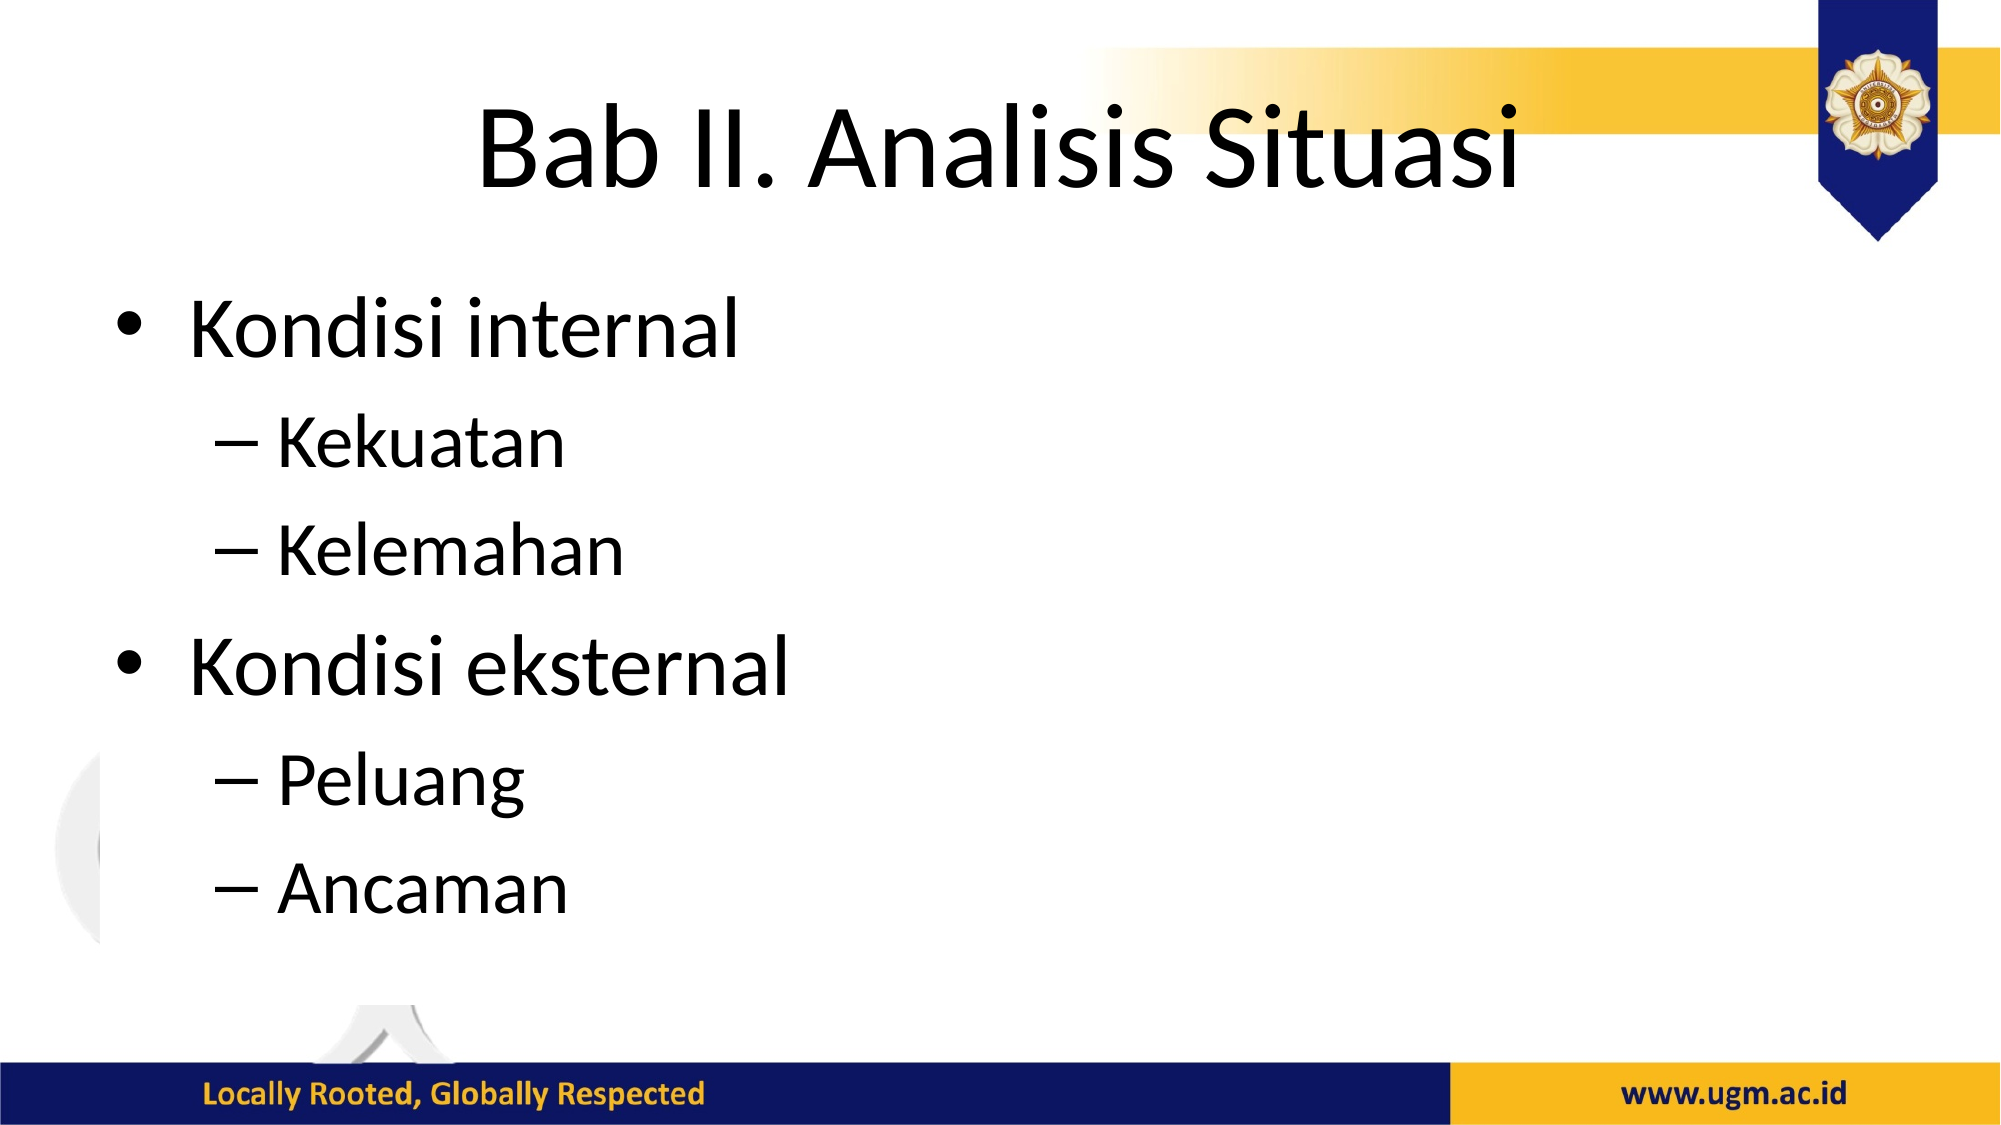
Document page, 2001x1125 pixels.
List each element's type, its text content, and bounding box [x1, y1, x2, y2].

picture [0, 0, 2001, 1125]
list Kondisi internal Kekuatan Kelemahan Kondisi eksternal Peluang Ancaman [99, 262, 1900, 1005]
title Bab II. Analisis Situasi [99, 45, 1900, 233]
